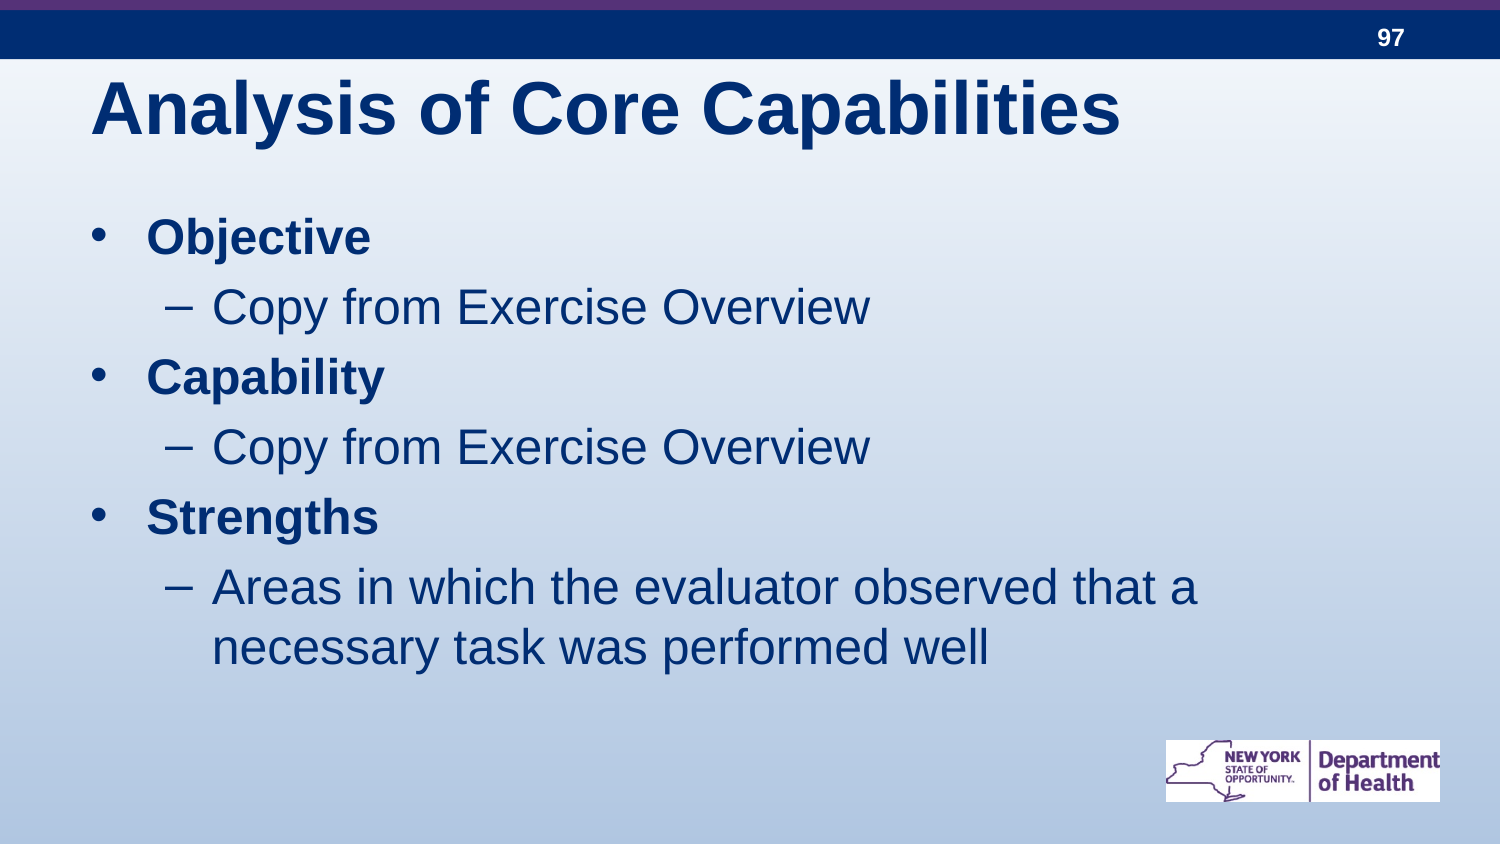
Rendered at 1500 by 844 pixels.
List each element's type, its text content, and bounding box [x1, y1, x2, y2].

title Analysis of Core Capabilities [75, 33, 1425, 175]
list Objective Copy from Exercise Overview Capability Copy from Exercise Overview Strengths Areas in which the evaluator observed that a necessary task was performed well [75, 196, 1425, 806]
picture [1425, 740, 1440, 802]
